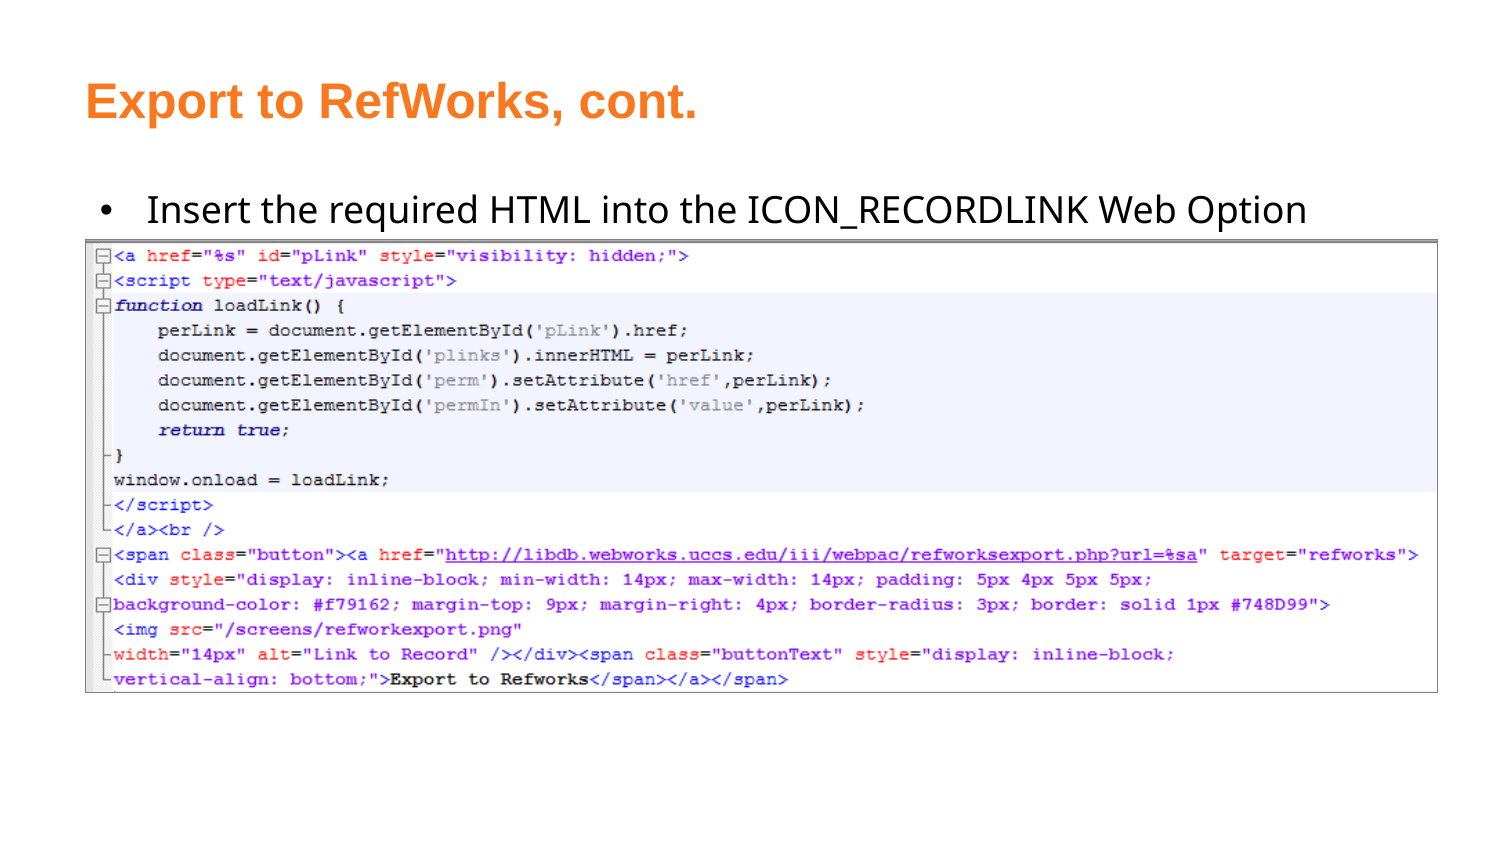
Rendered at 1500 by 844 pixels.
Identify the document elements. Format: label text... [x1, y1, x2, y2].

picture [84, 239, 1438, 694]
title Export to RefWorks, cont. [85, 77, 1311, 140]
text_box Insert the required HTML into the ICON_RECORDLINK Web Option [85, 179, 1369, 238]
